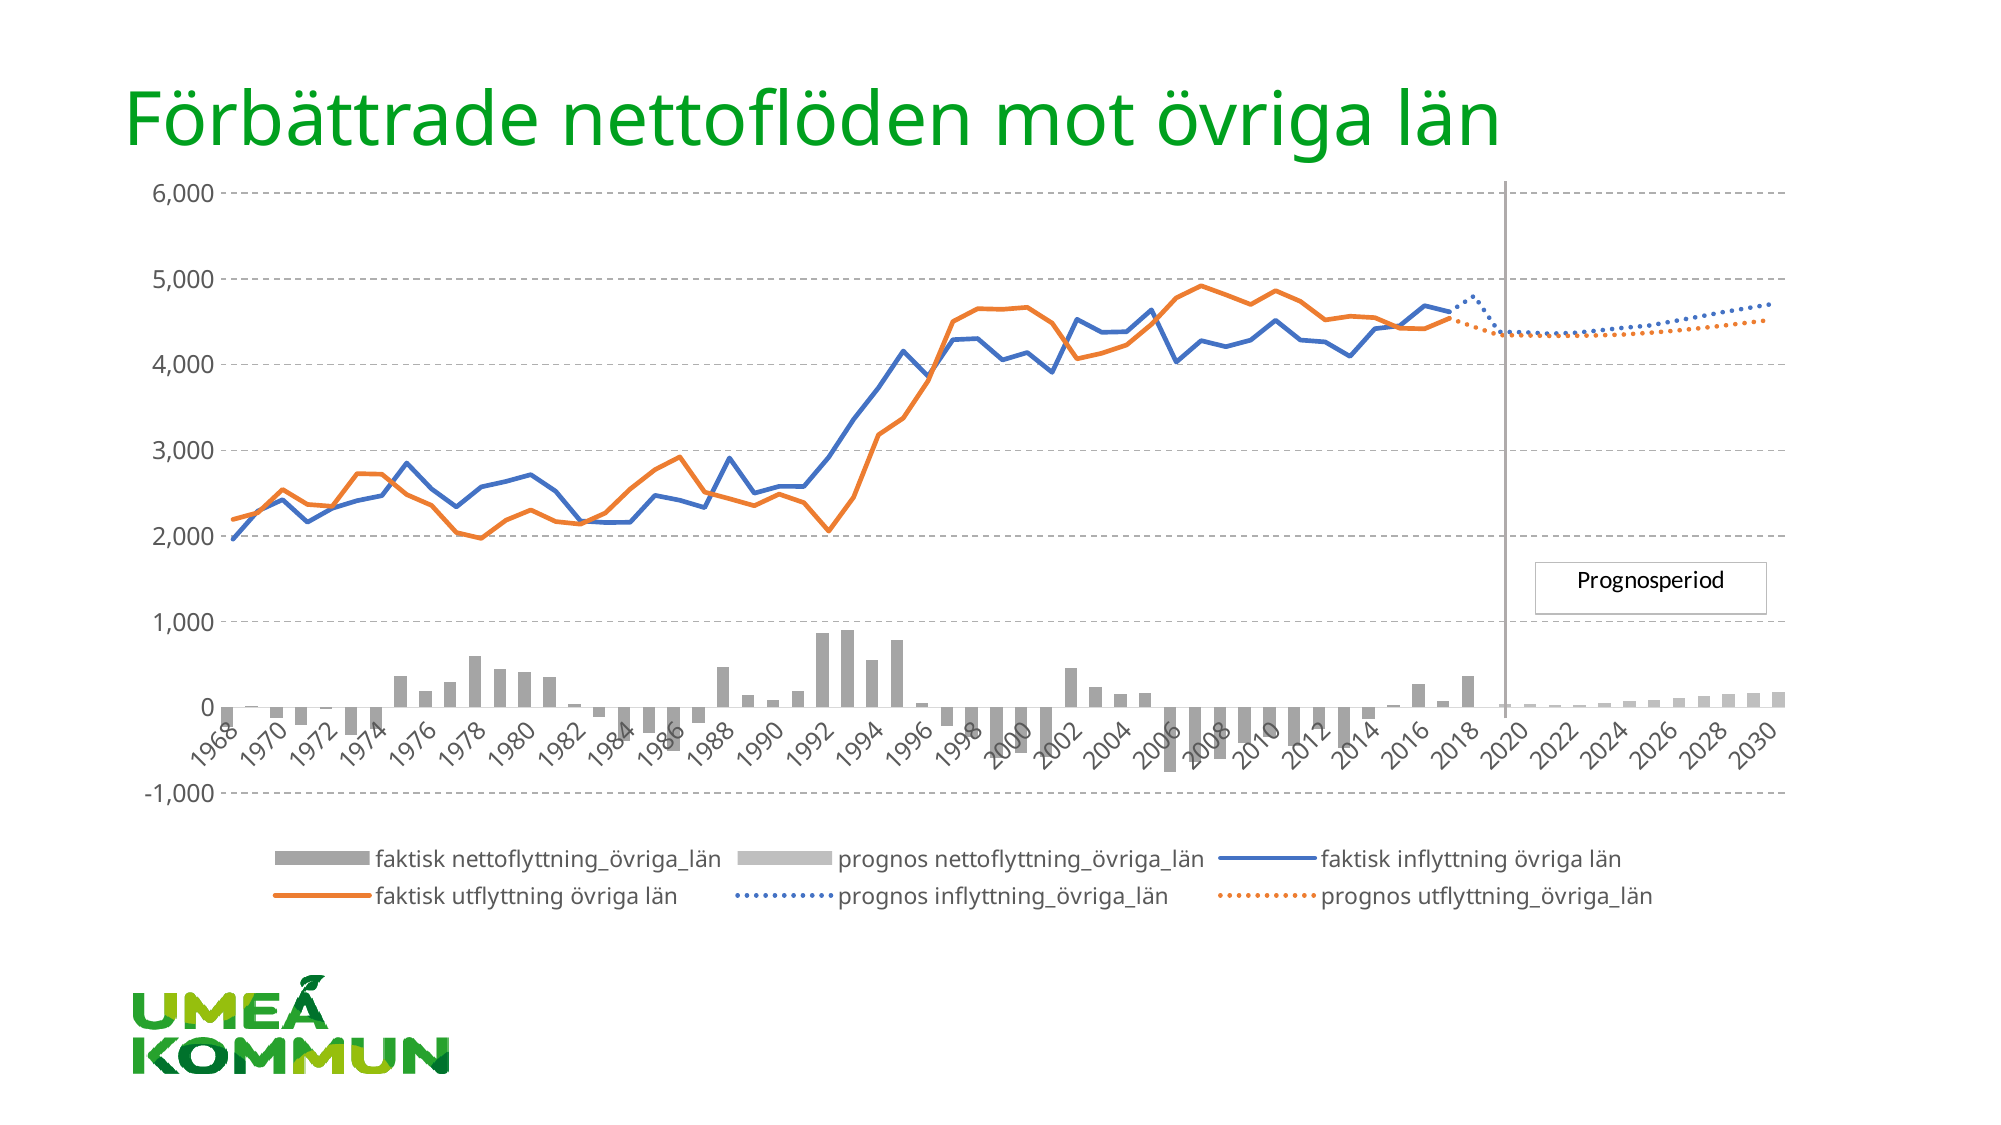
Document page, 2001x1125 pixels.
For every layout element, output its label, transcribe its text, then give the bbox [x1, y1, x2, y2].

title Förbättrade nettoflöden mot övriga län [108, 62, 1818, 156]
picture [133, 975, 449, 1074]
chart [109, 160, 1819, 918]
